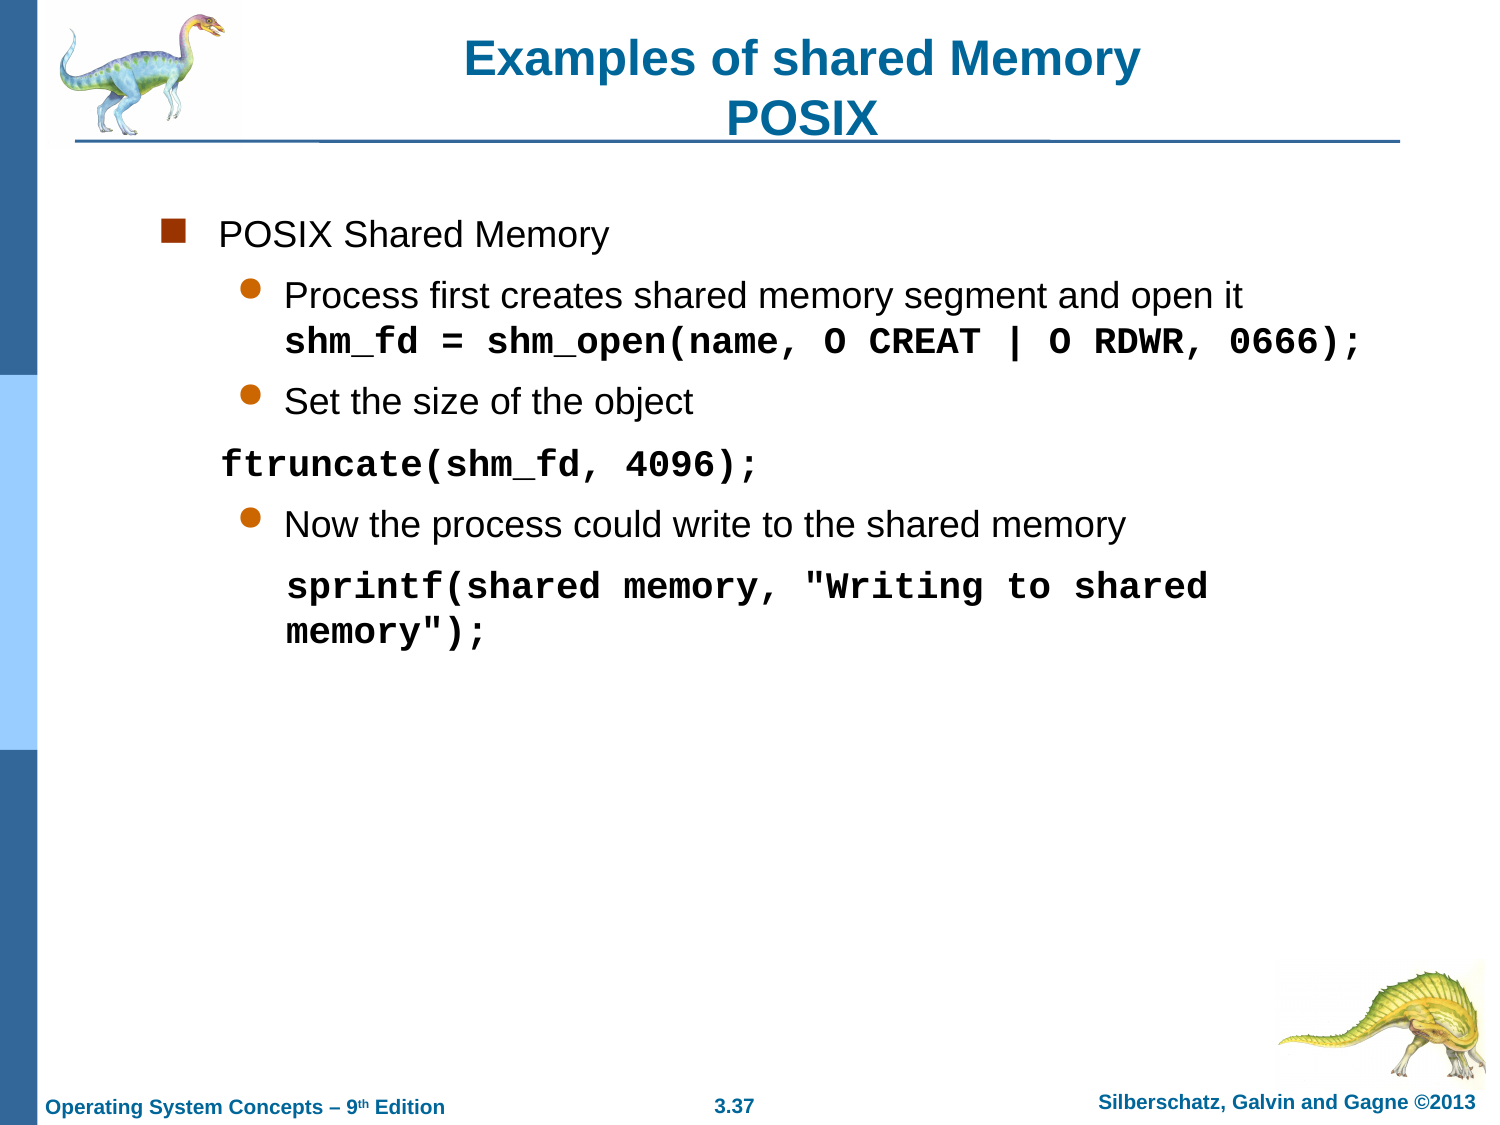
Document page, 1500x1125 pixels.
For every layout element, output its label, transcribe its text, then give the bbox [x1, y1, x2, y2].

text_box Examples of shared Memory POSIX [158, 30, 1447, 153]
text_box POSIX Shared Memory Process first creates shared memory segment and open it shm_fd = shm_open(name, O CREAT | O RDWR, 0666); Set the size of the object ftruncate(shm_fd, 4096); Now the process could write to the shared memory sprintf(shared memory, "Writing to shared memory"); [149, 202, 1393, 946]
picture [1275, 959, 1486, 1090]
picture [46, 0, 243, 149]
